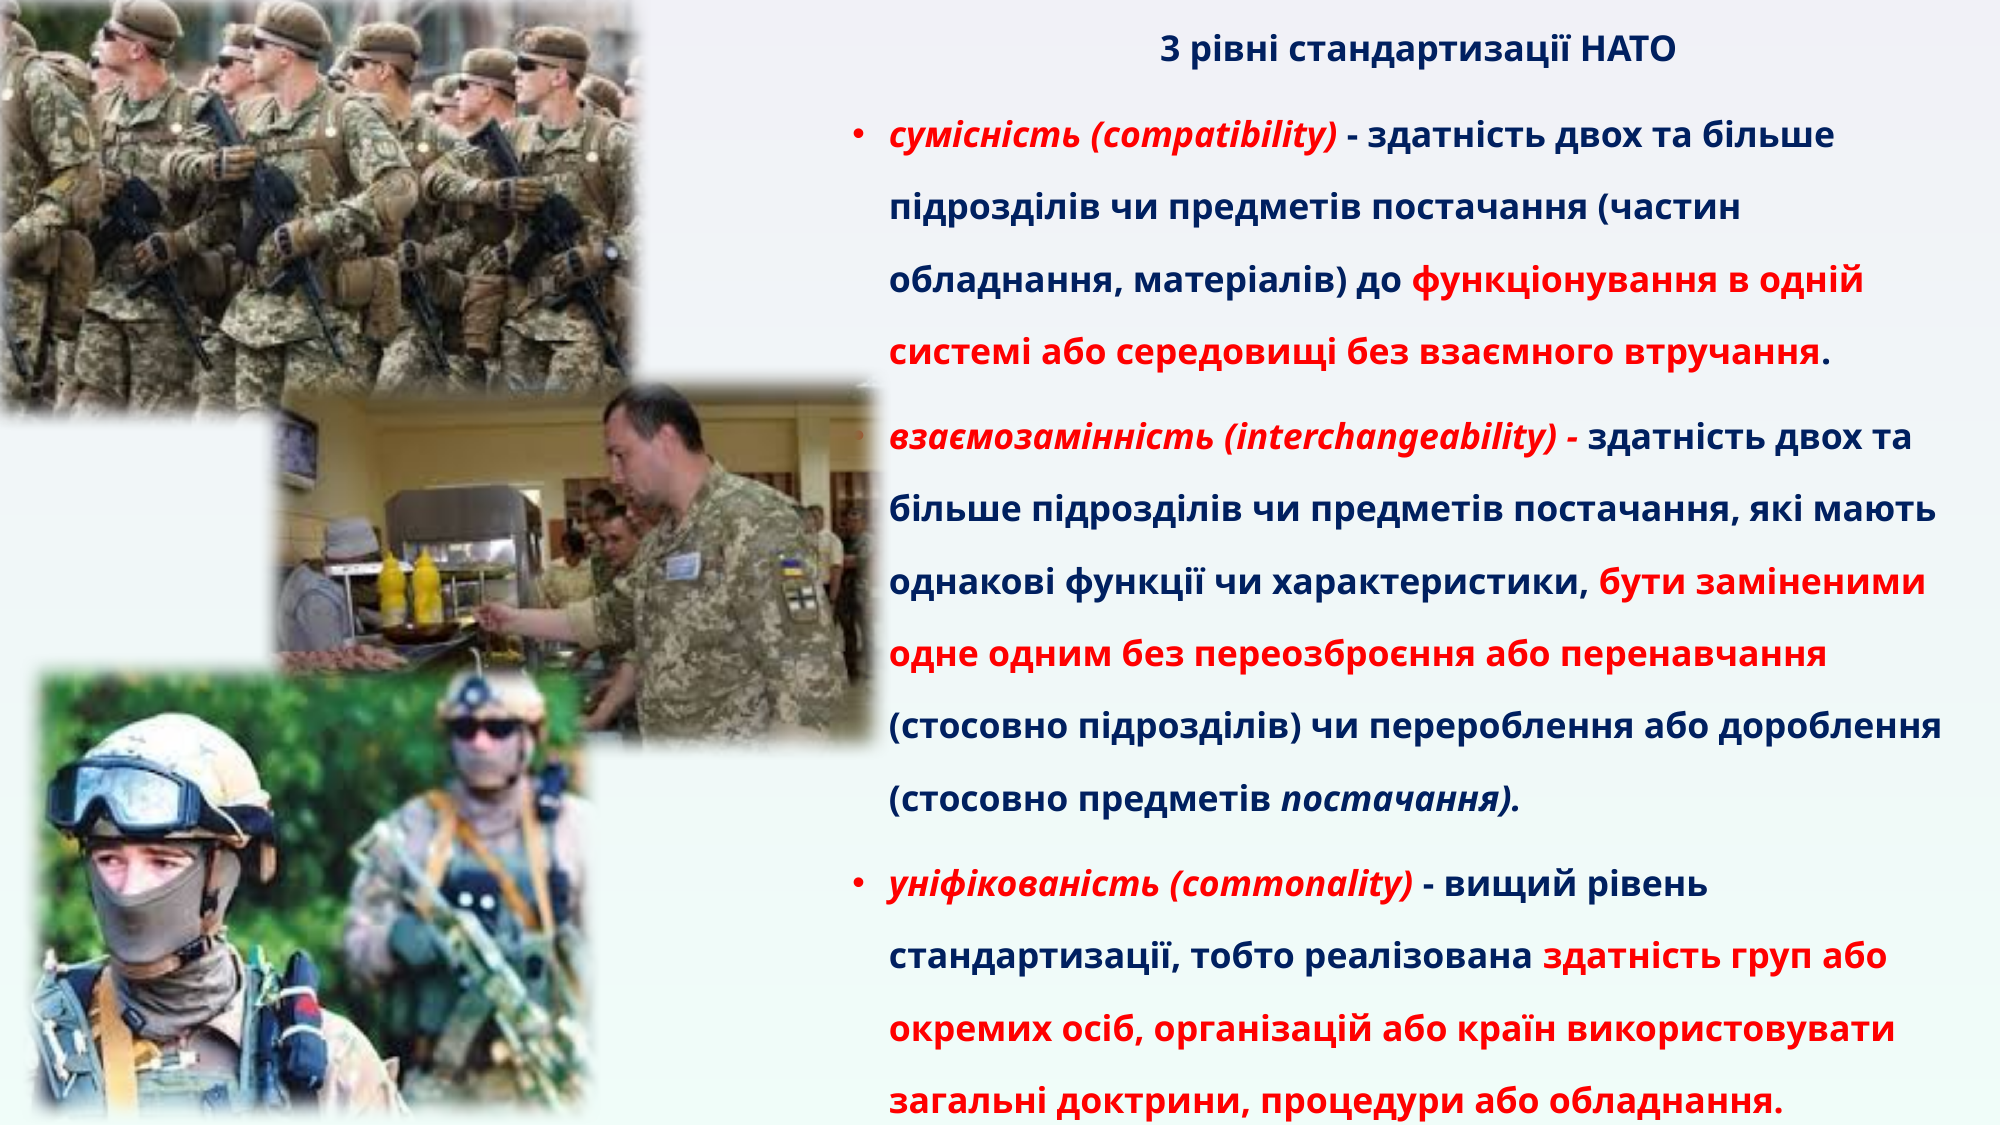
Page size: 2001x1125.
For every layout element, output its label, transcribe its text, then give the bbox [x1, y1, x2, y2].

picture [0, 0, 892, 1125]
list 3 рівні стандартизації НАТО сумісність (compatibility) - здатність двох та більше підрозділів чи предметів постачання (частин обладнання, матеріалів) до функціонування в одній системі або середовищі без взаємного втручання. взаємозамінність (interchangeability) - здатність двох та більше підрозділів чи предметів постачання, які мають однакові функції чи характеристики, бути заміненими одне одним без переозброєння або перенавчання (стосовно підрозділів) чи перероблення або дороблення (стосовно предметів постачання). уніфікованість (commonality) - вищий рівень стандартизації, тобто реалізована здатність груп або окремих осіб, організацій або країн використовувати загальні доктрини, процедури або обладнання. [837, 23, 2000, 1125]
